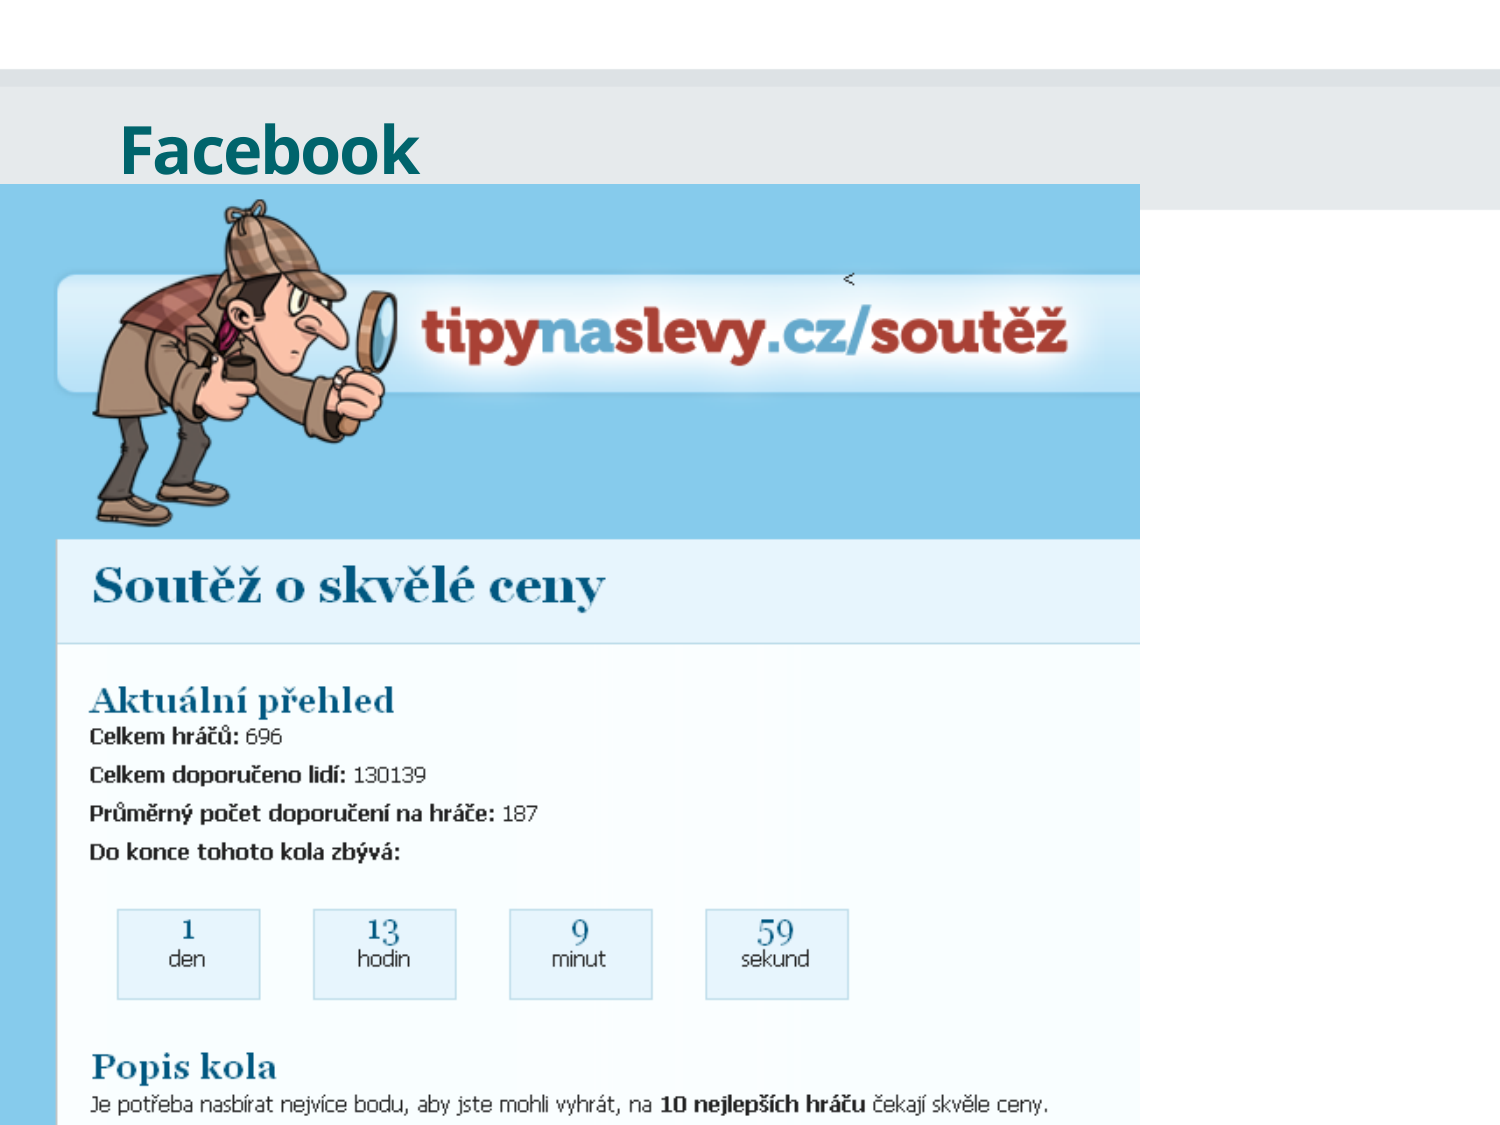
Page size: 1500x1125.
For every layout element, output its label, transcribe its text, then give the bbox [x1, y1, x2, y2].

picture [0, 0, 1500, 1125]
title Facebook [118, 70, 1394, 211]
